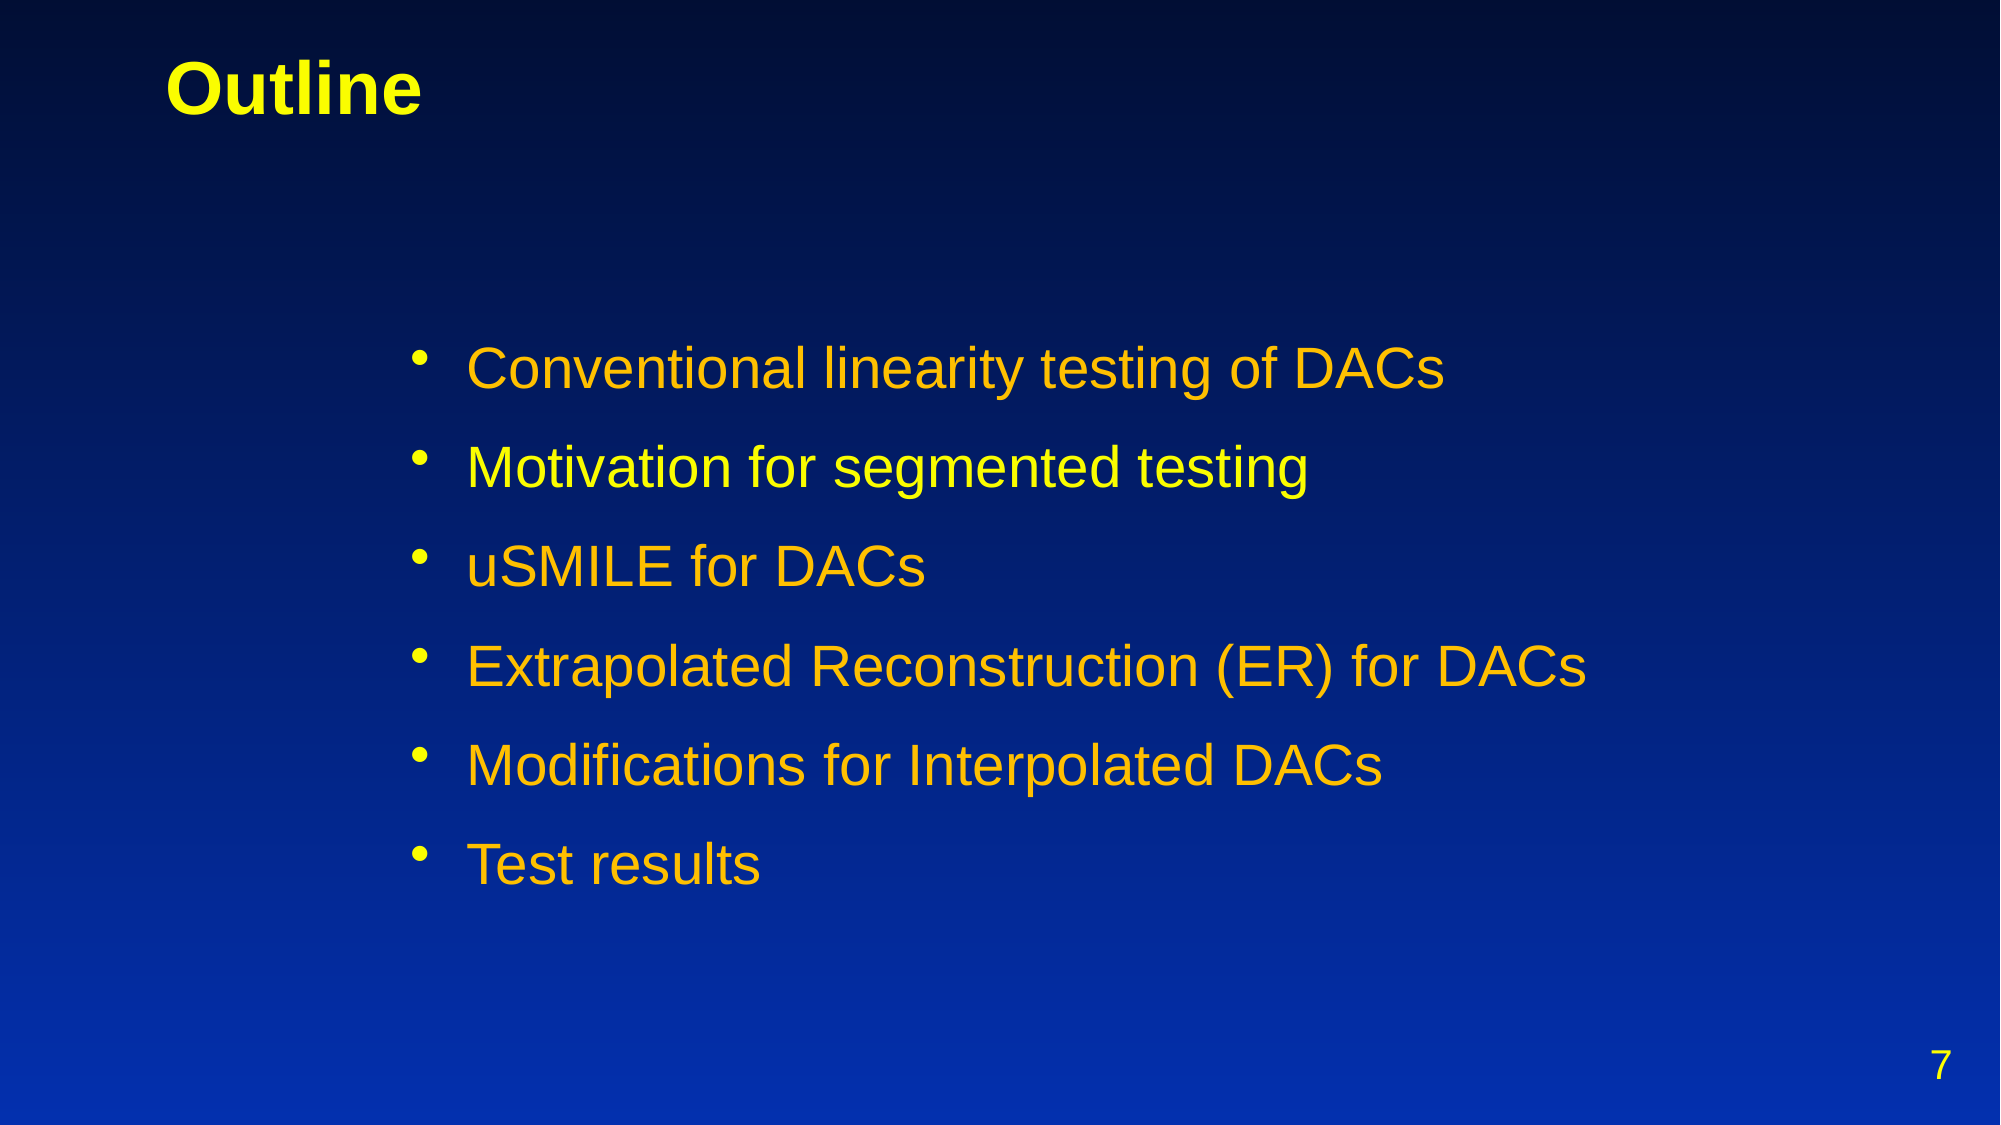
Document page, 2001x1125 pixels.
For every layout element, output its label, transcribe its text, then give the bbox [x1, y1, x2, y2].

title Outline [150, 37, 1850, 138]
slide_number 7 [1759, 1024, 1969, 1101]
list Conventional linearity testing of DACs Motivation for segmented testing uSMILE for DACs Extrapolated Reconstruction (ER) for DACs Modifications for Interpolated DACs Test results [150, 200, 1850, 1009]
